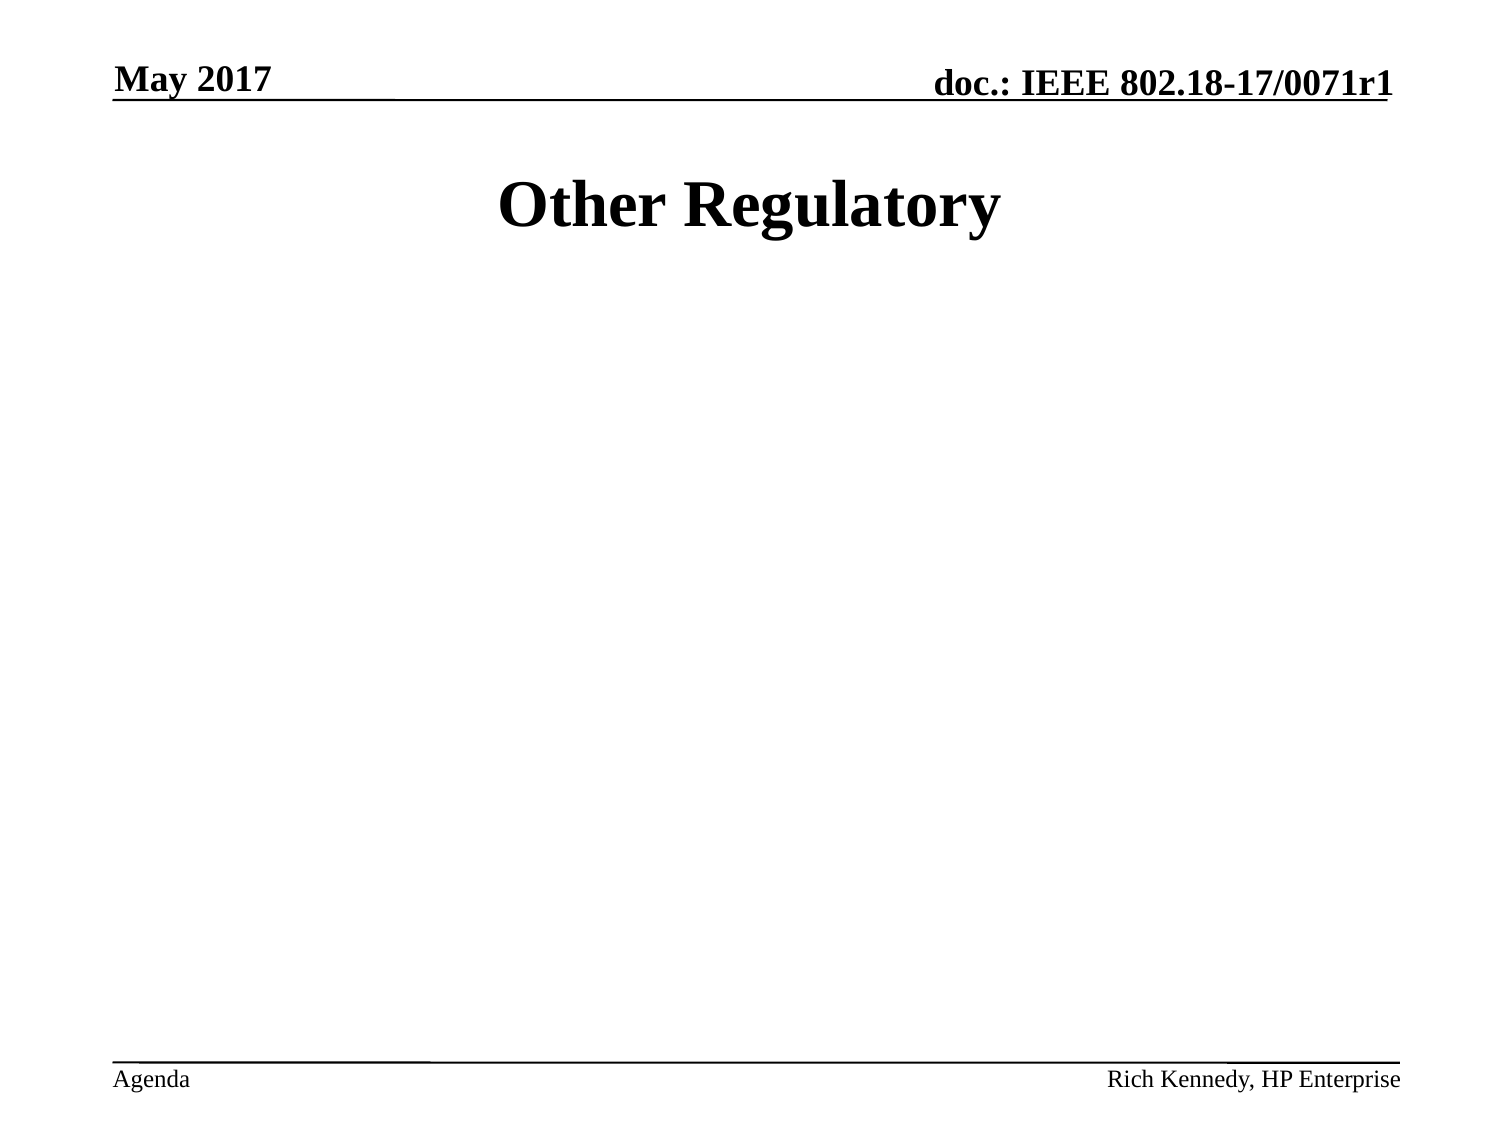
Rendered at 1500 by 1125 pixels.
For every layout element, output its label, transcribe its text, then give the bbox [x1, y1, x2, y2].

footer Rich Kennedy, HP Enterprise [878, 1061, 1402, 1093]
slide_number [114, 54, 423, 100]
title Other Regulatory [112, 112, 1388, 288]
